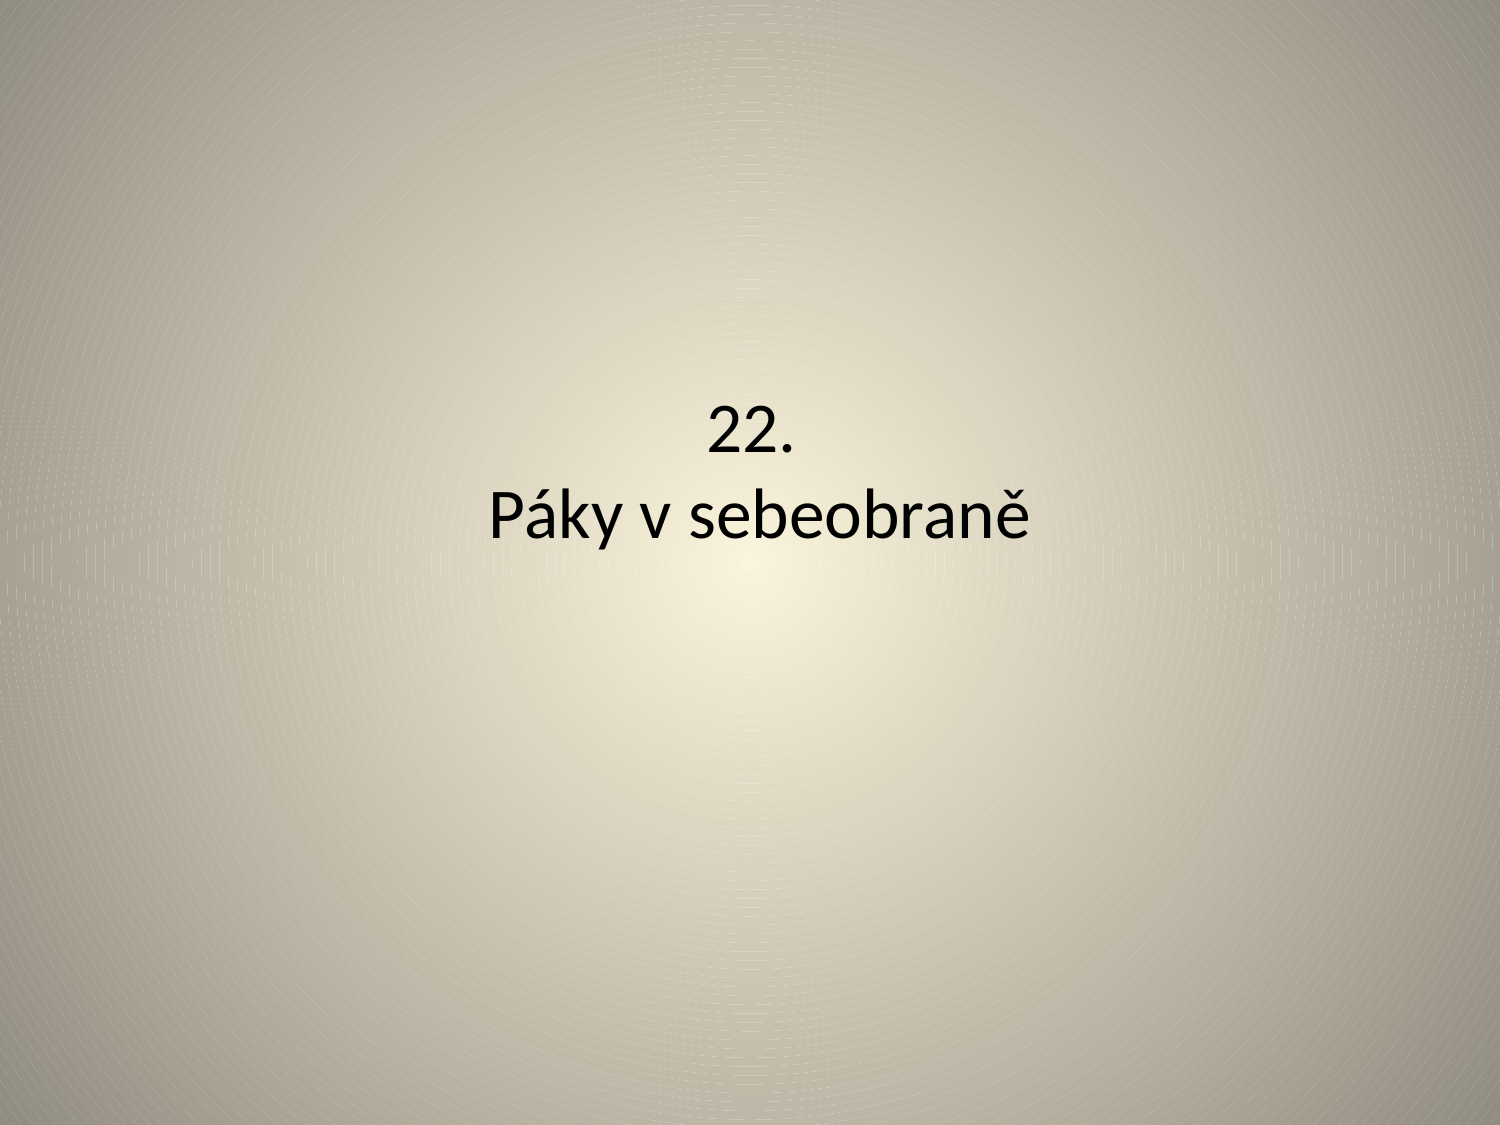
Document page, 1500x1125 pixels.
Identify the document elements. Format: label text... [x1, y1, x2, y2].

title 22. Páky v sebeobraně [76, 373, 1427, 561]
